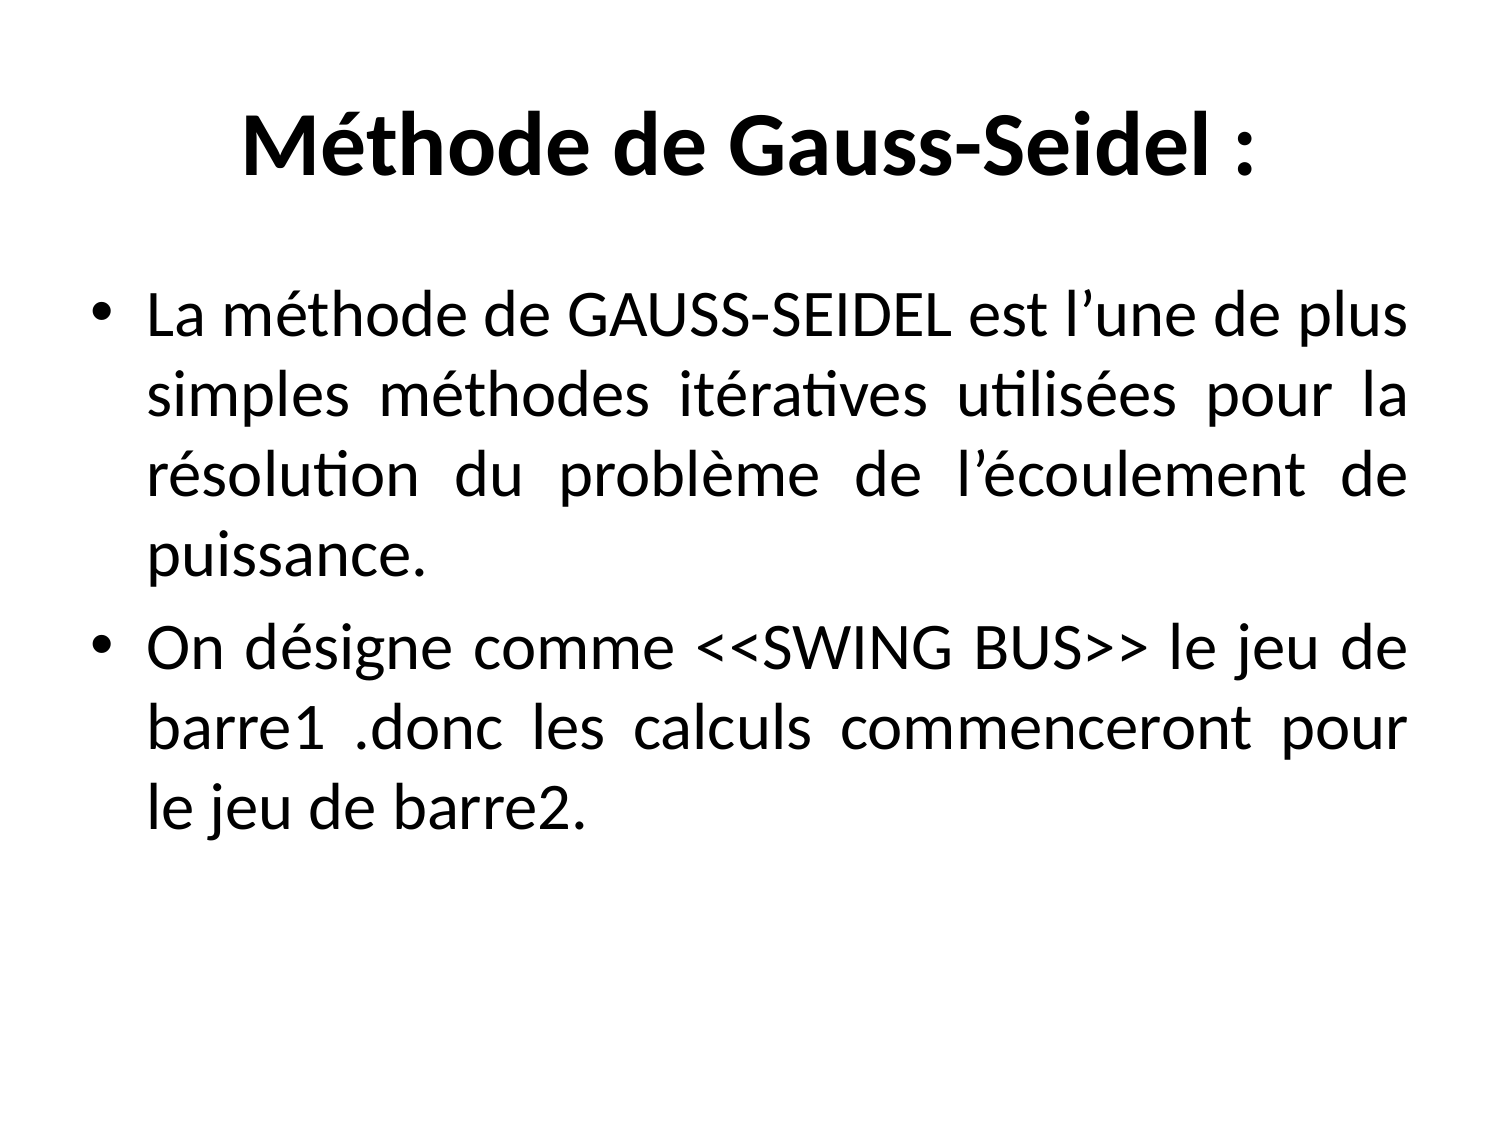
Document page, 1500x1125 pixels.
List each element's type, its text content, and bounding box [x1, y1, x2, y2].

title Méthode de Gauss-Seidel : [75, 45, 1425, 233]
list La méthode de GAUSS-SEIDEL est l’une de plus simples méthodes itératives utilisées pour la résolution du problème de l’écoulement de puissance. On désigne comme <<SWING BUS>> le jeu de barre1 .donc les calculs commenceront pour le jeu de barre2. [75, 262, 1425, 1005]
